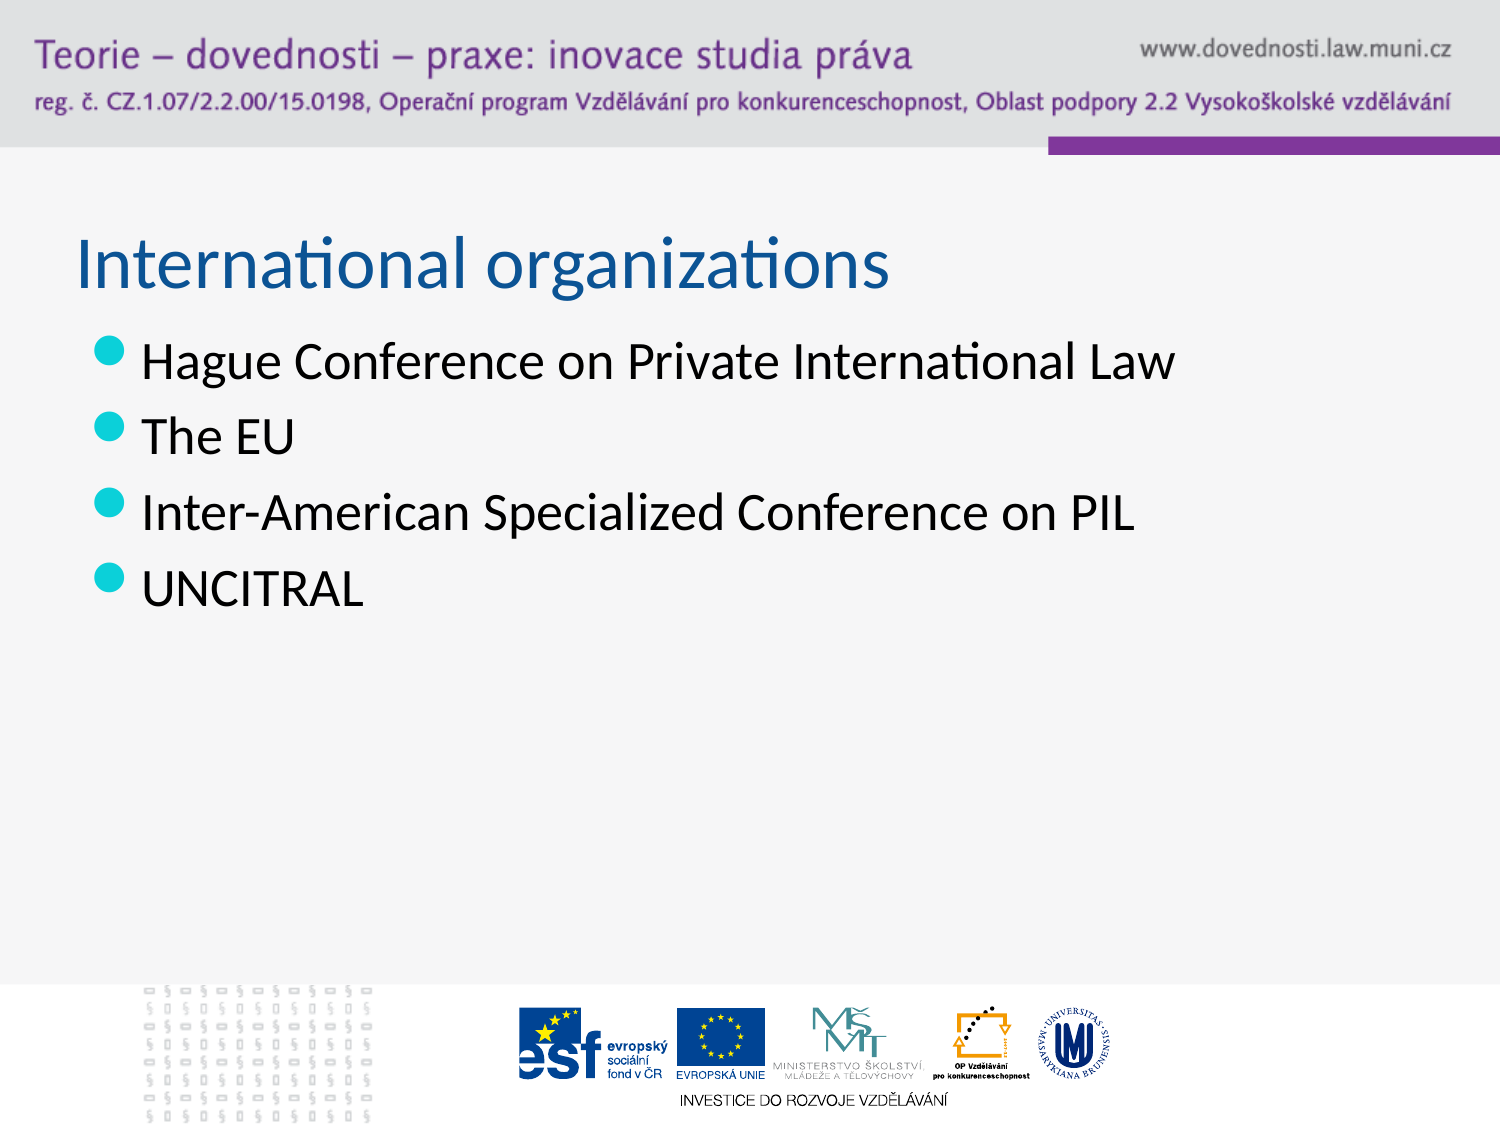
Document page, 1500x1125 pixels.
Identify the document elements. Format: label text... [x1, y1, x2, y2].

list Hague Conference on Private International Law The EU Inter-American Specialized Conference on PIL UNCITRAL [75, 317, 1425, 1038]
title International organizations [75, 115, 1425, 304]
picture [0, 0, 1500, 984]
picture [141, 1038, 377, 1125]
